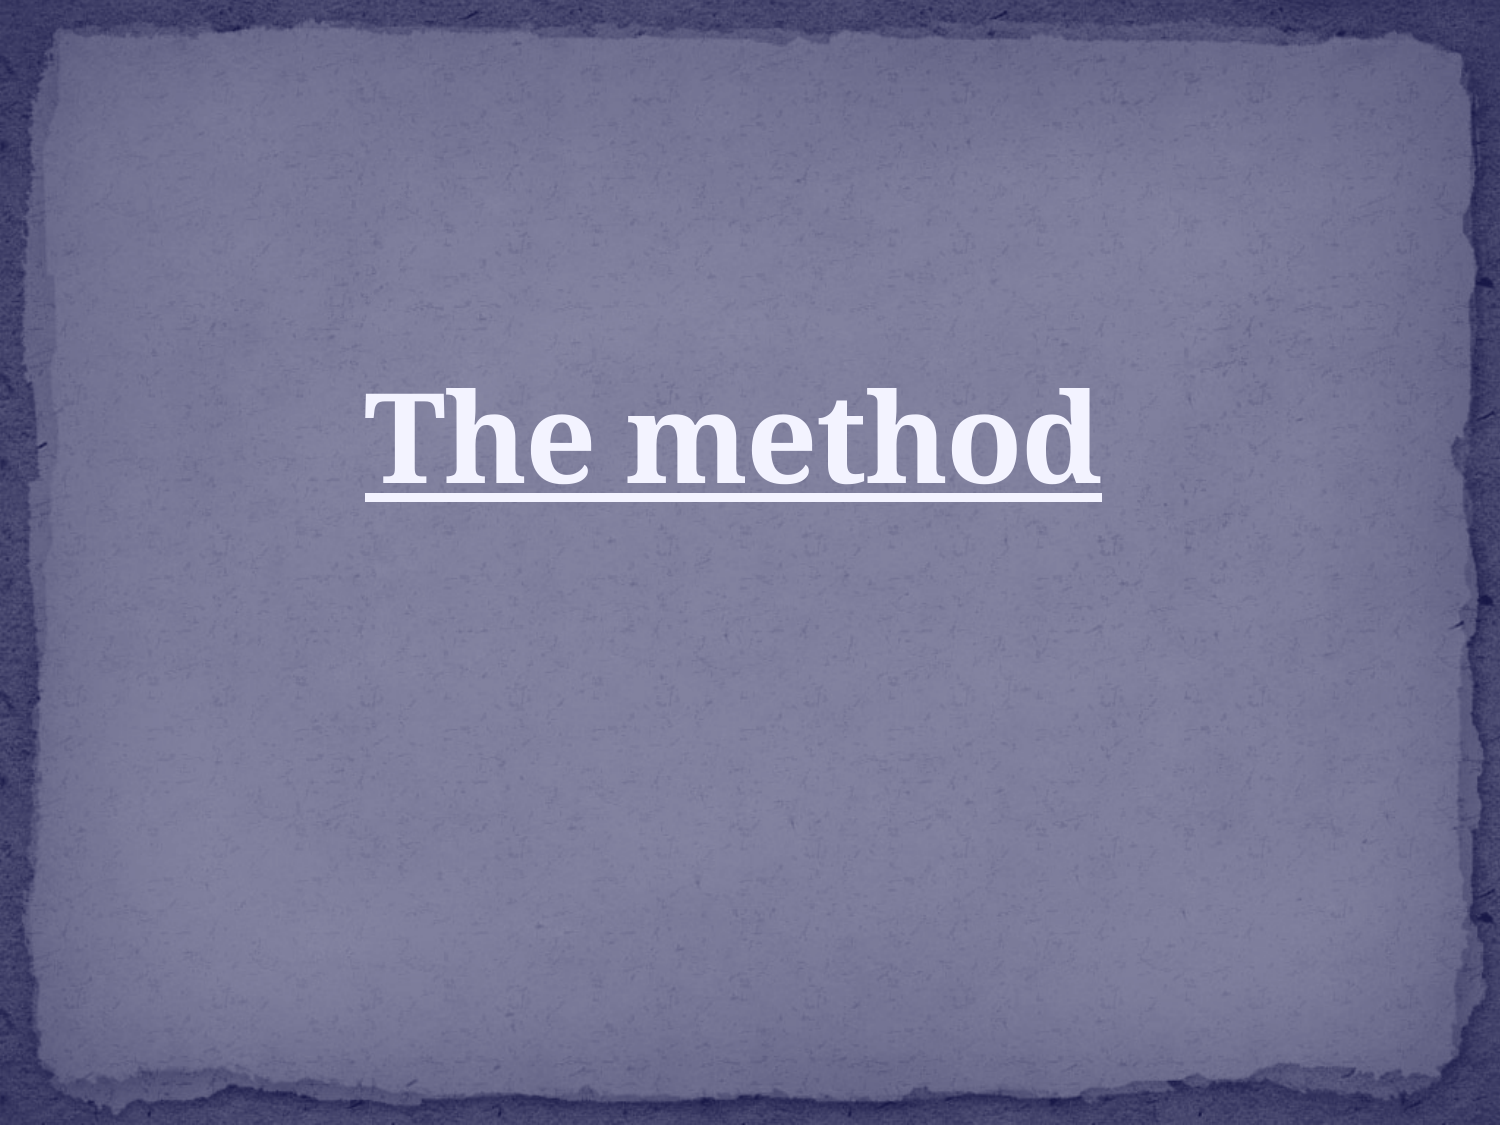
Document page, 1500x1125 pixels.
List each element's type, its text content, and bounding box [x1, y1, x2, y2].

title The method [58, 316, 1409, 517]
